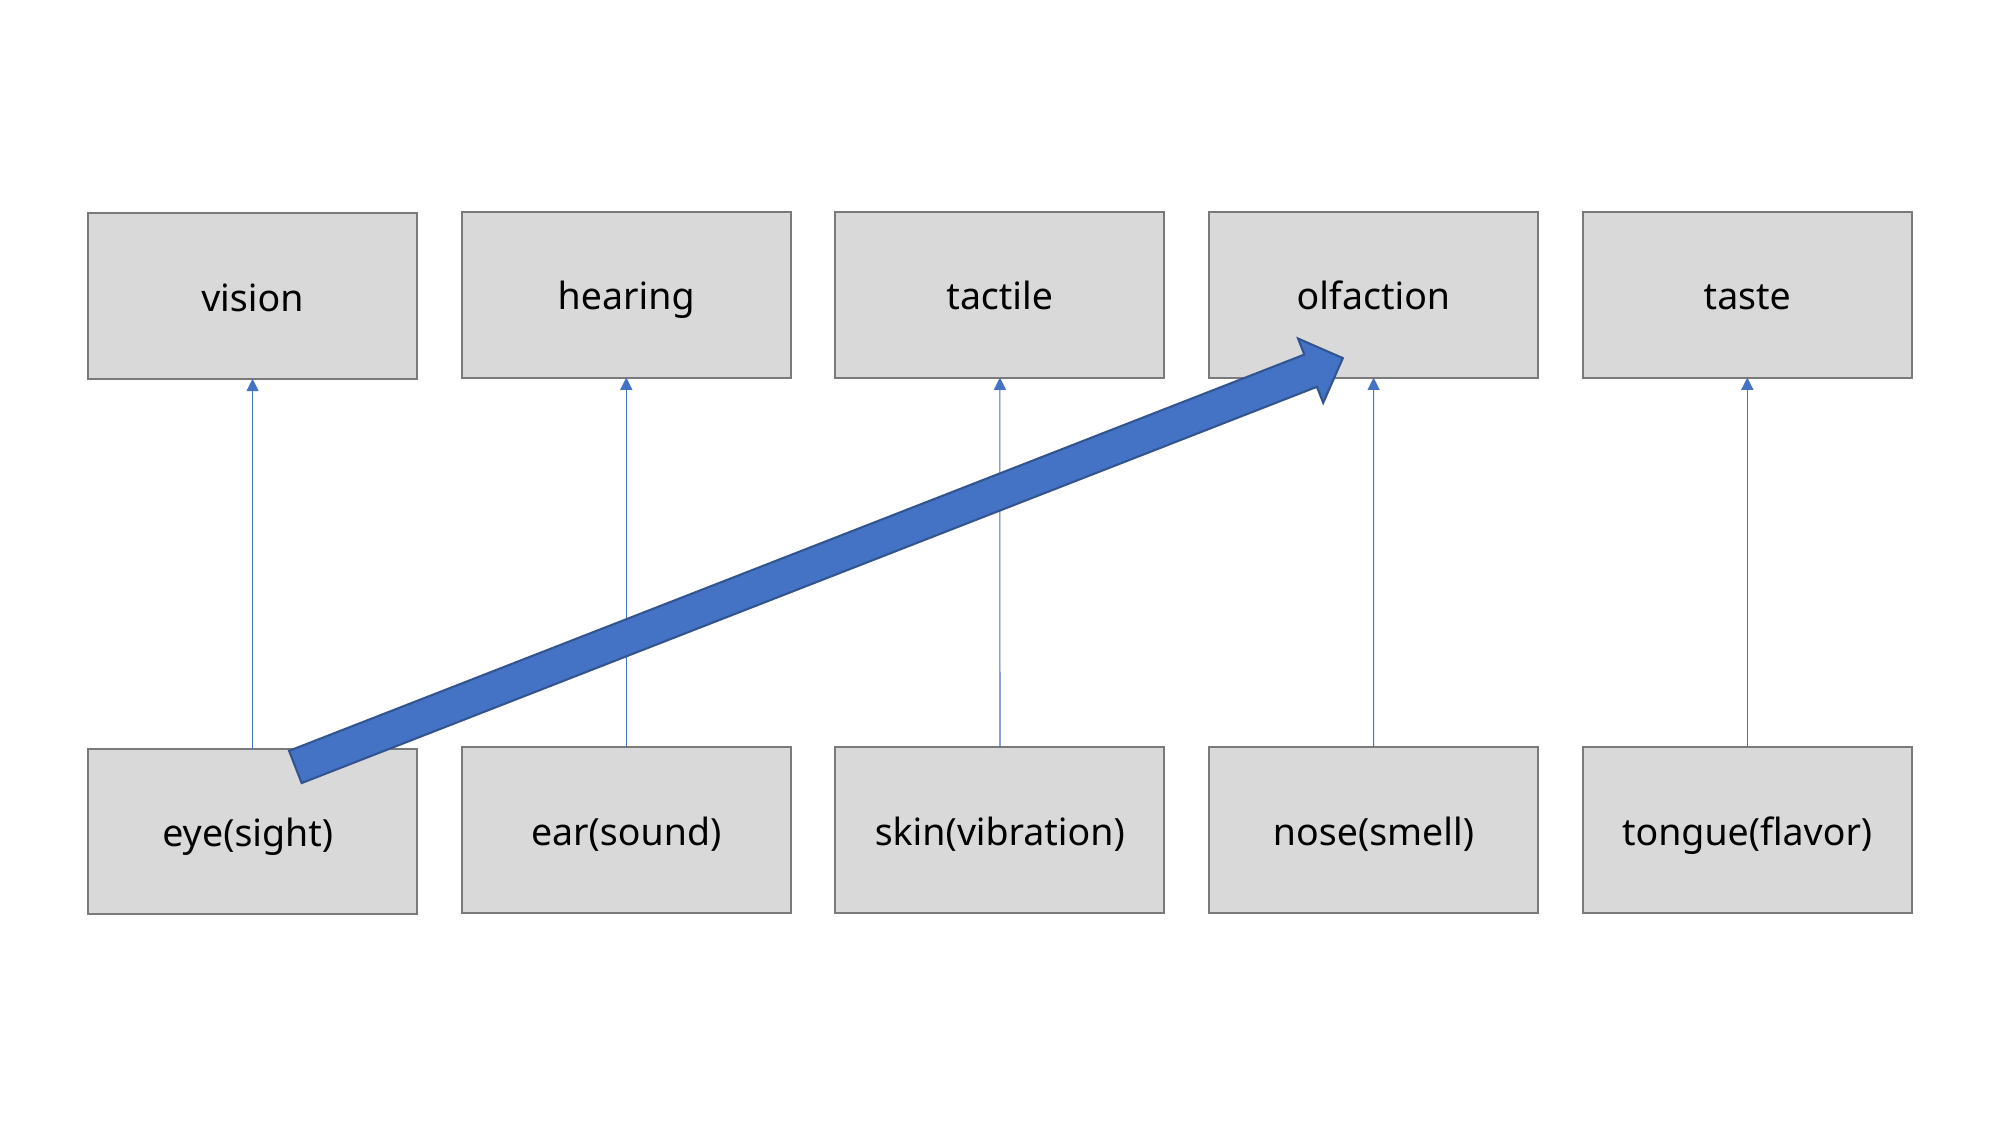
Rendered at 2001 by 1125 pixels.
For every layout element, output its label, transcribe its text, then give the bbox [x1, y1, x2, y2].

text_box [1001, 336, 1345, 512]
text_box tongue(flavor) [1582, 746, 1913, 914]
text_box vision [87, 212, 418, 380]
text_box skin(vibration) [834, 746, 1165, 914]
text_box taste [1582, 211, 1913, 379]
text_box nose(smell) [1208, 746, 1539, 914]
text_box [287, 618, 626, 785]
text_box hearing [461, 211, 792, 379]
text_box tactile [834, 211, 1165, 379]
text_box [627, 472, 999, 658]
text_box eye(sight) [87, 748, 418, 915]
text_box ear(sound) [461, 746, 792, 914]
text_box olfaction [1208, 211, 1539, 379]
